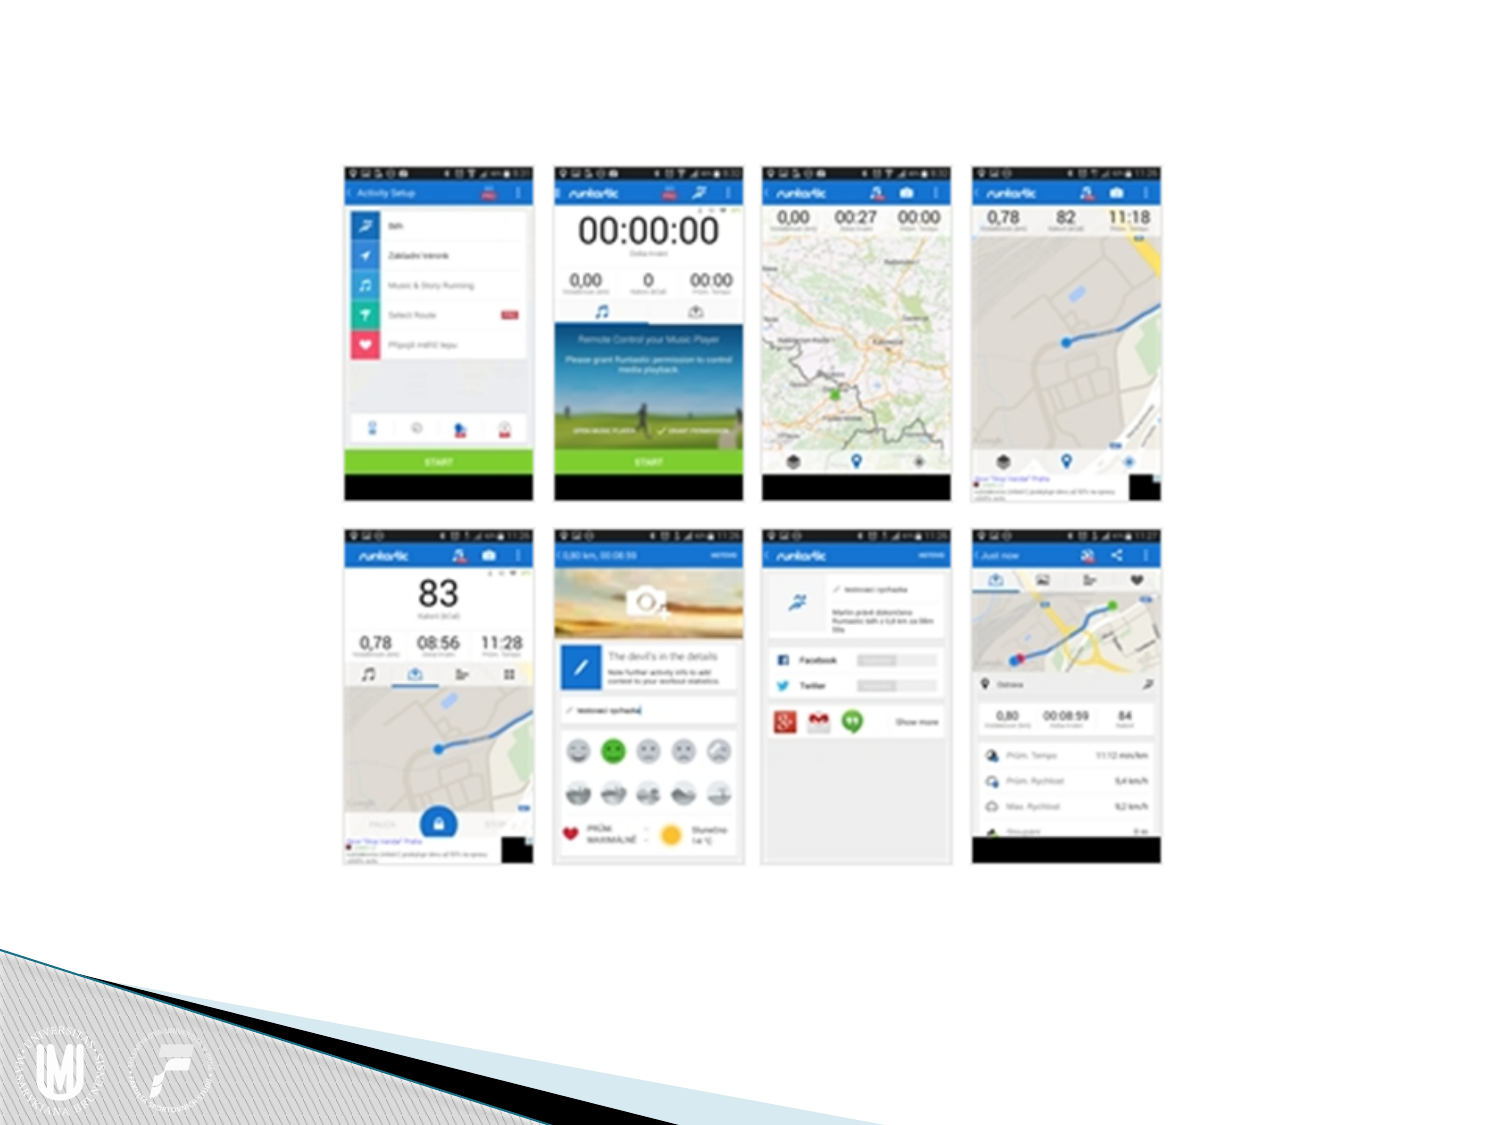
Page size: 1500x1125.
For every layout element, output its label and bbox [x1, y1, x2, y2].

picture [123, 1023, 219, 1117]
list [336, 160, 1169, 877]
picture [13, 1023, 107, 1118]
